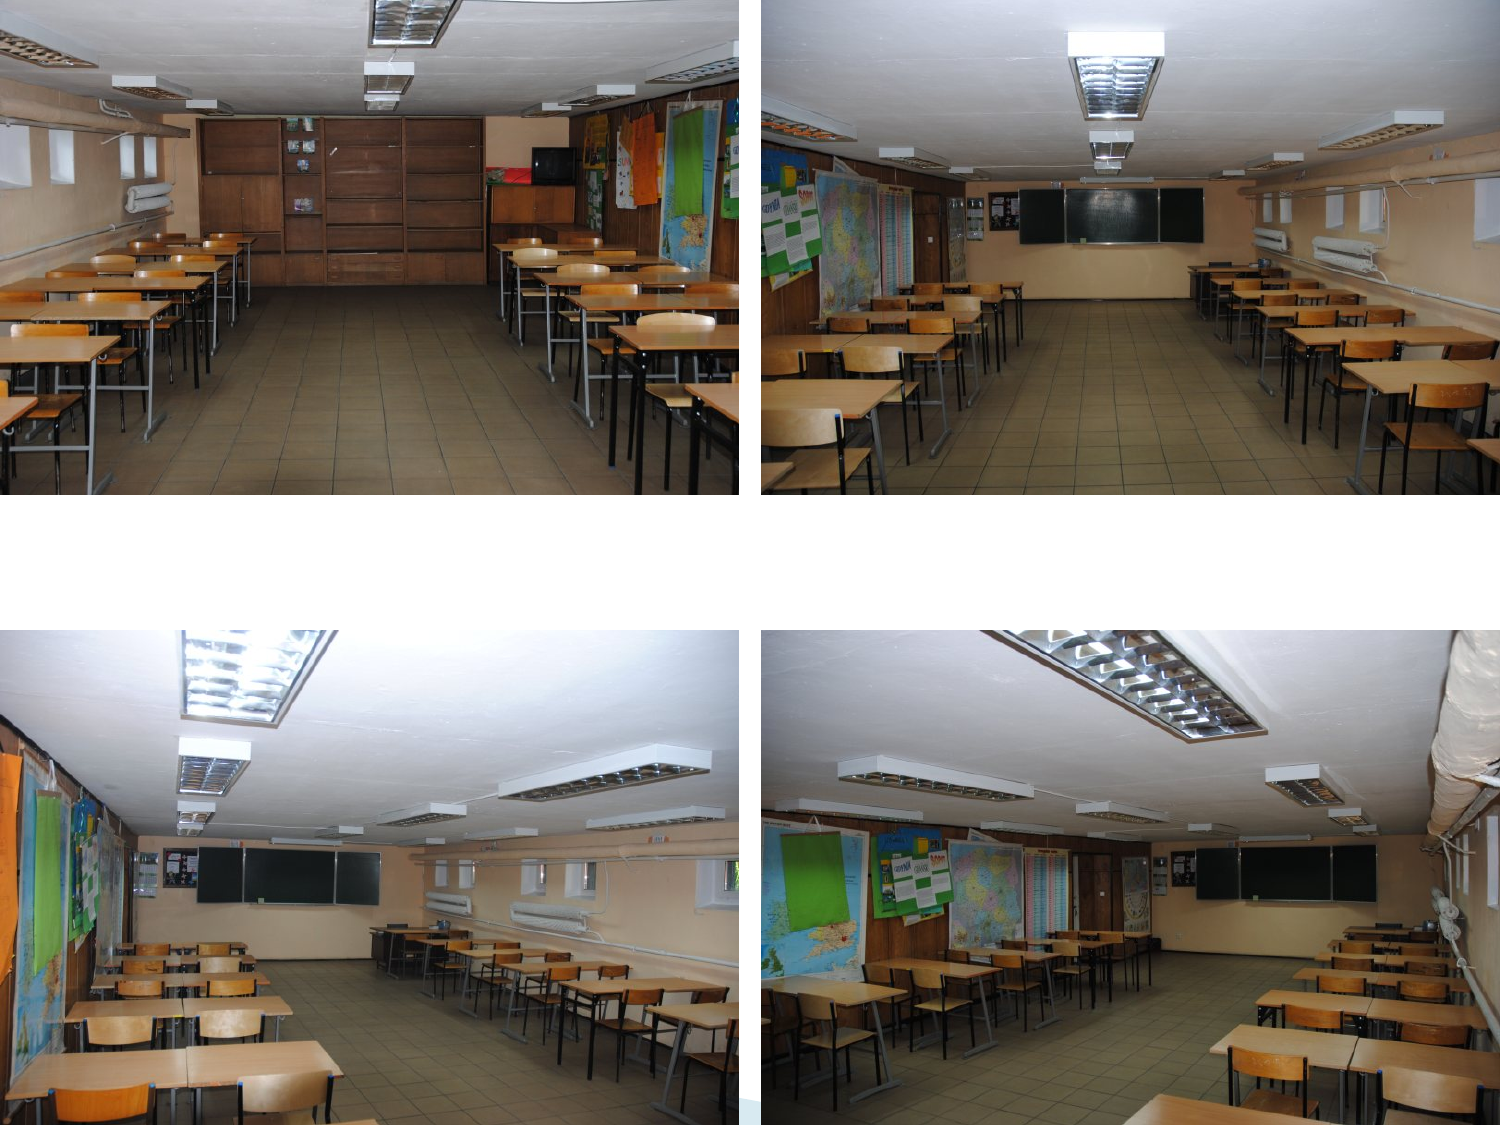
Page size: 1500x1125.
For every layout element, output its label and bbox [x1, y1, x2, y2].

picture [761, 0, 1500, 495]
picture [0, 630, 739, 1125]
picture [761, 630, 1500, 1125]
picture [0, 0, 739, 495]
